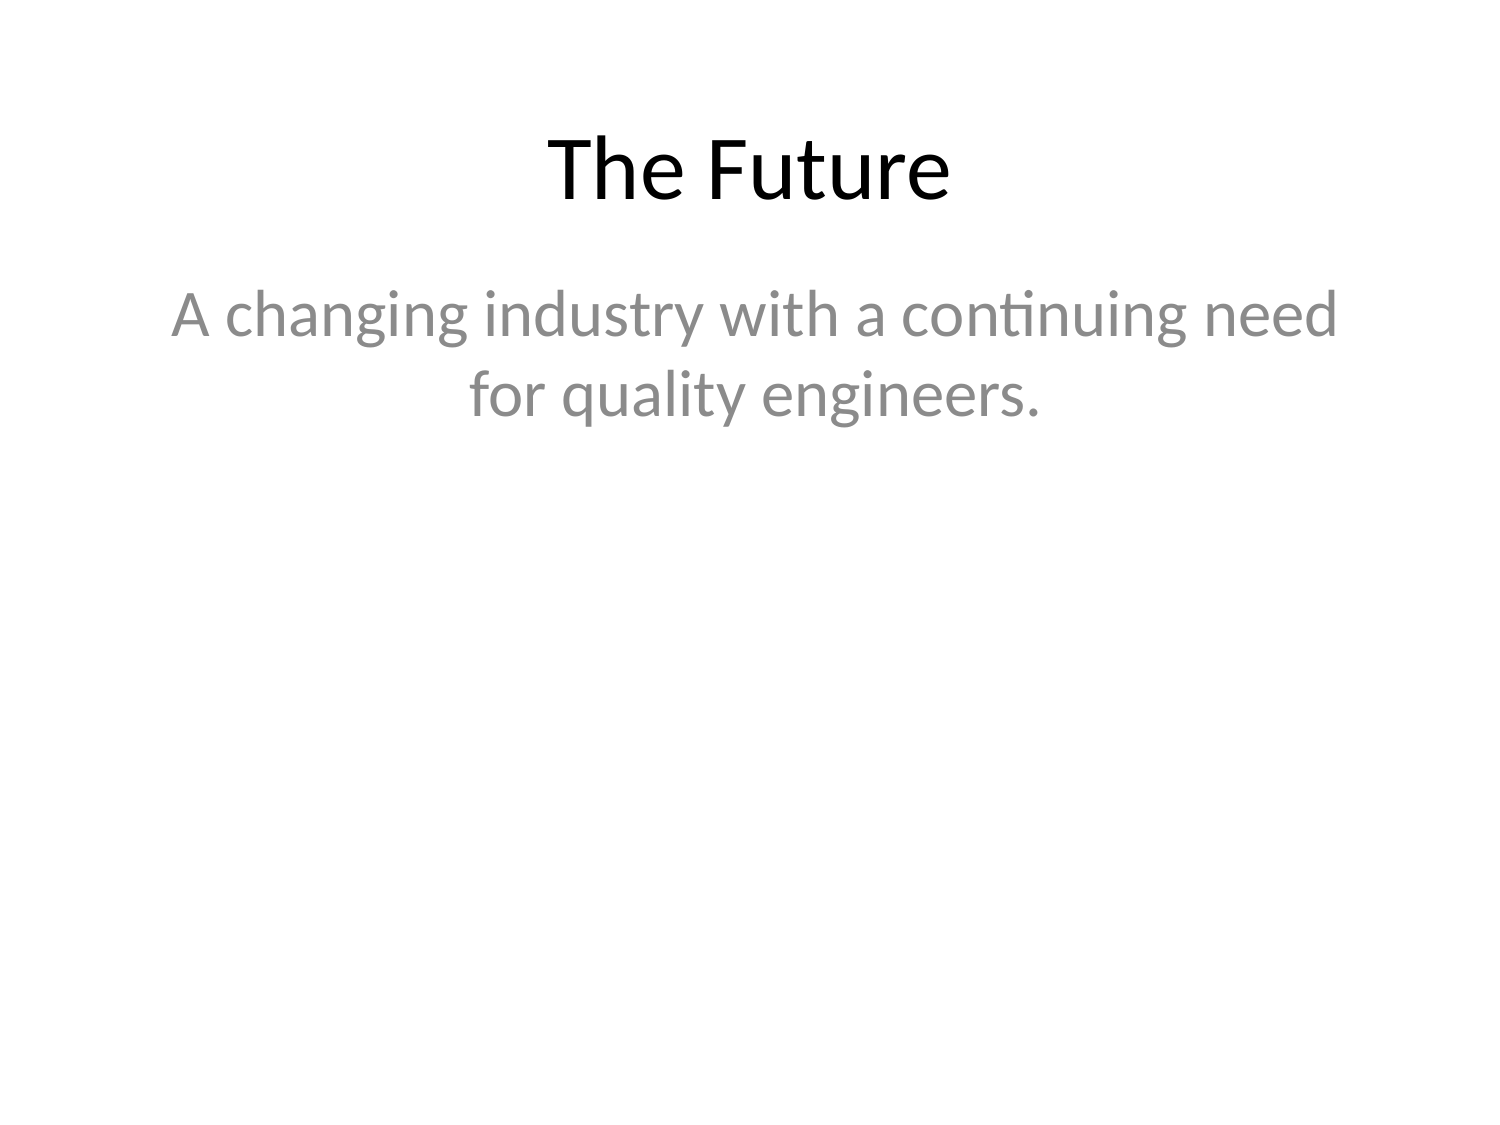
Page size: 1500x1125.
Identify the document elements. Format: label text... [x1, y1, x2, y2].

title The Future [112, 75, 1388, 250]
subtitle A changing industry with a continuing need for quality engineers. [150, 262, 1363, 1013]
